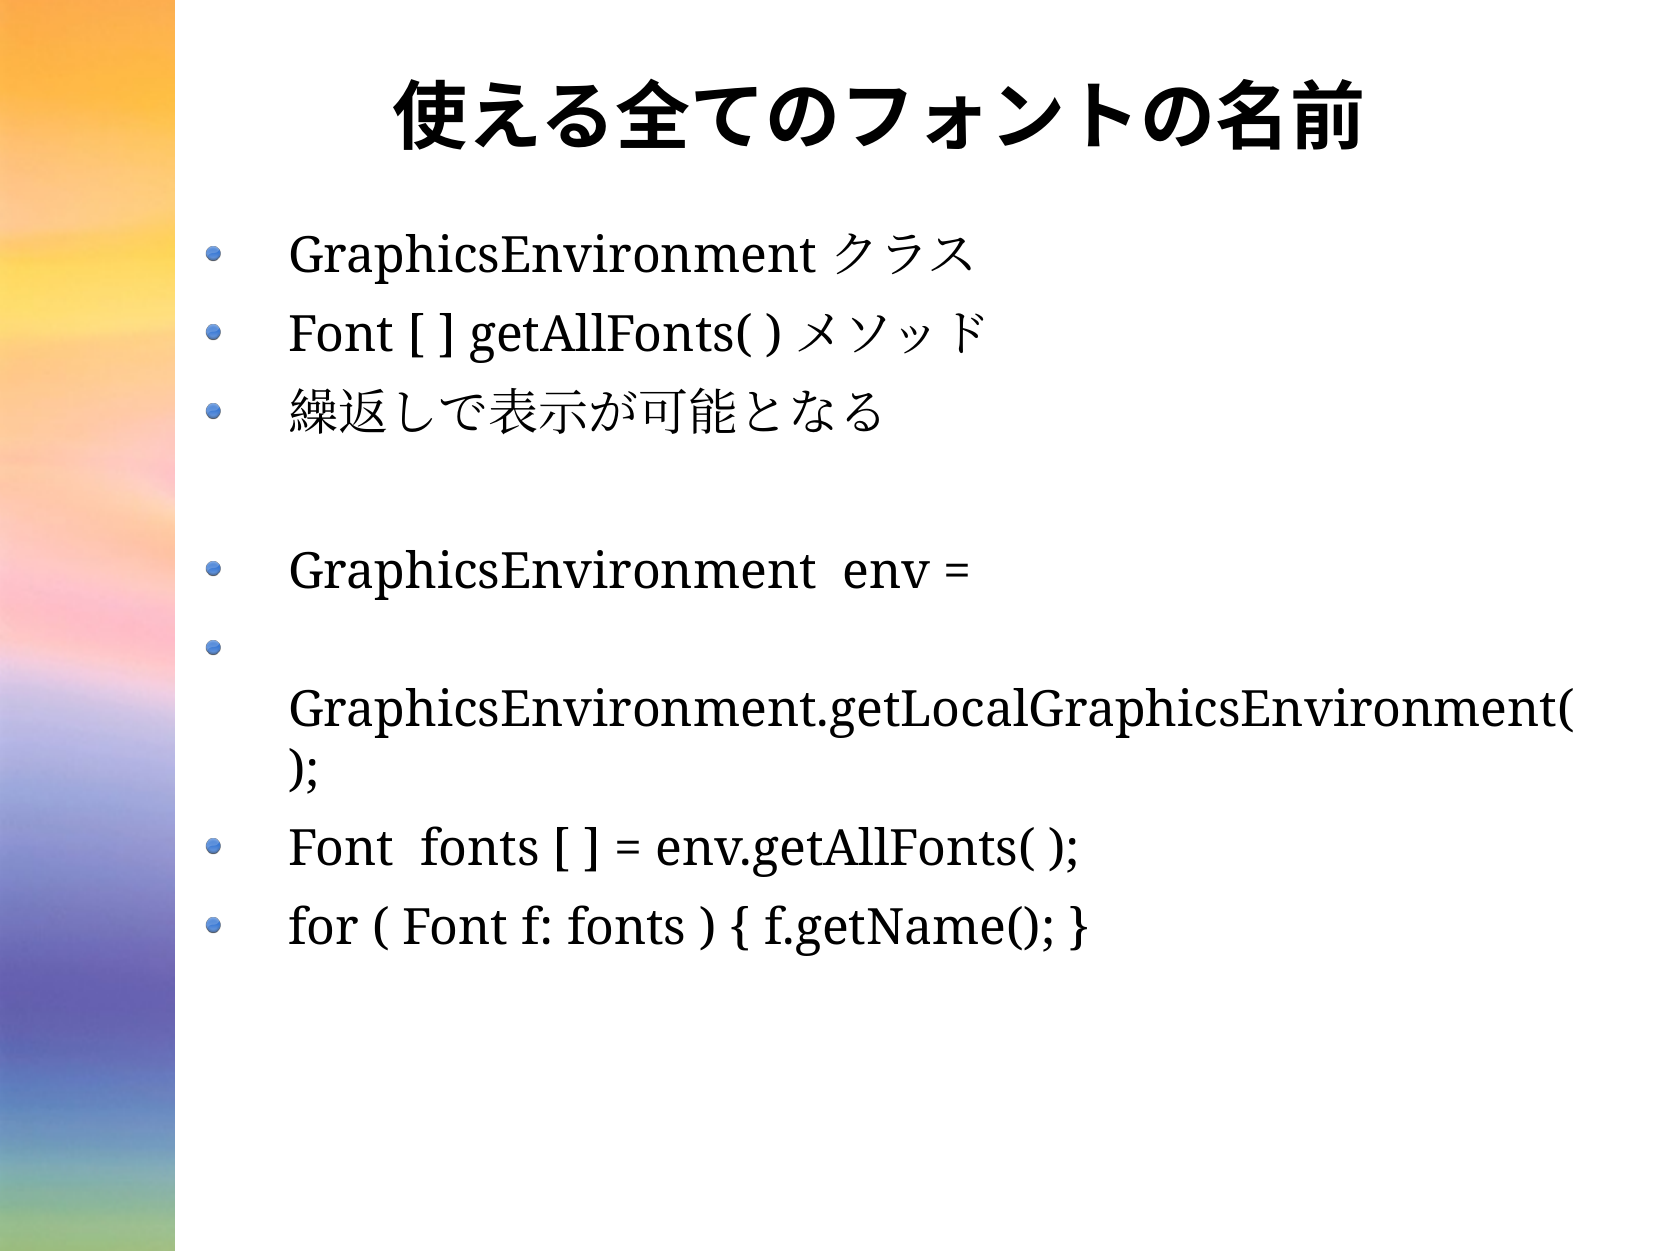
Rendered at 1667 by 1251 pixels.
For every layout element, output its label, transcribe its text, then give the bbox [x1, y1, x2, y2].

picture [204, 559, 222, 577]
picture [0, 0, 175, 1251]
picture [204, 638, 222, 656]
picture [204, 836, 222, 855]
picture [204, 322, 222, 341]
picture [204, 401, 222, 420]
title 使える全てのフォントの名前 [161, 32, 1597, 195]
picture [204, 915, 222, 934]
picture [204, 244, 222, 262]
list GraphicsEnvironmentクラス Font [ ] getAllFonts( )メソッド 繰返しで表示が可能となる GraphicsEnvironment env = GraphicsEnvironment.getLocalGraphicsEnvironment( ); Font fonts [ ] = env.getAllFonts( ); for ( Font f: fonts ) { f.getName(); } [161, 222, 1597, 1180]
